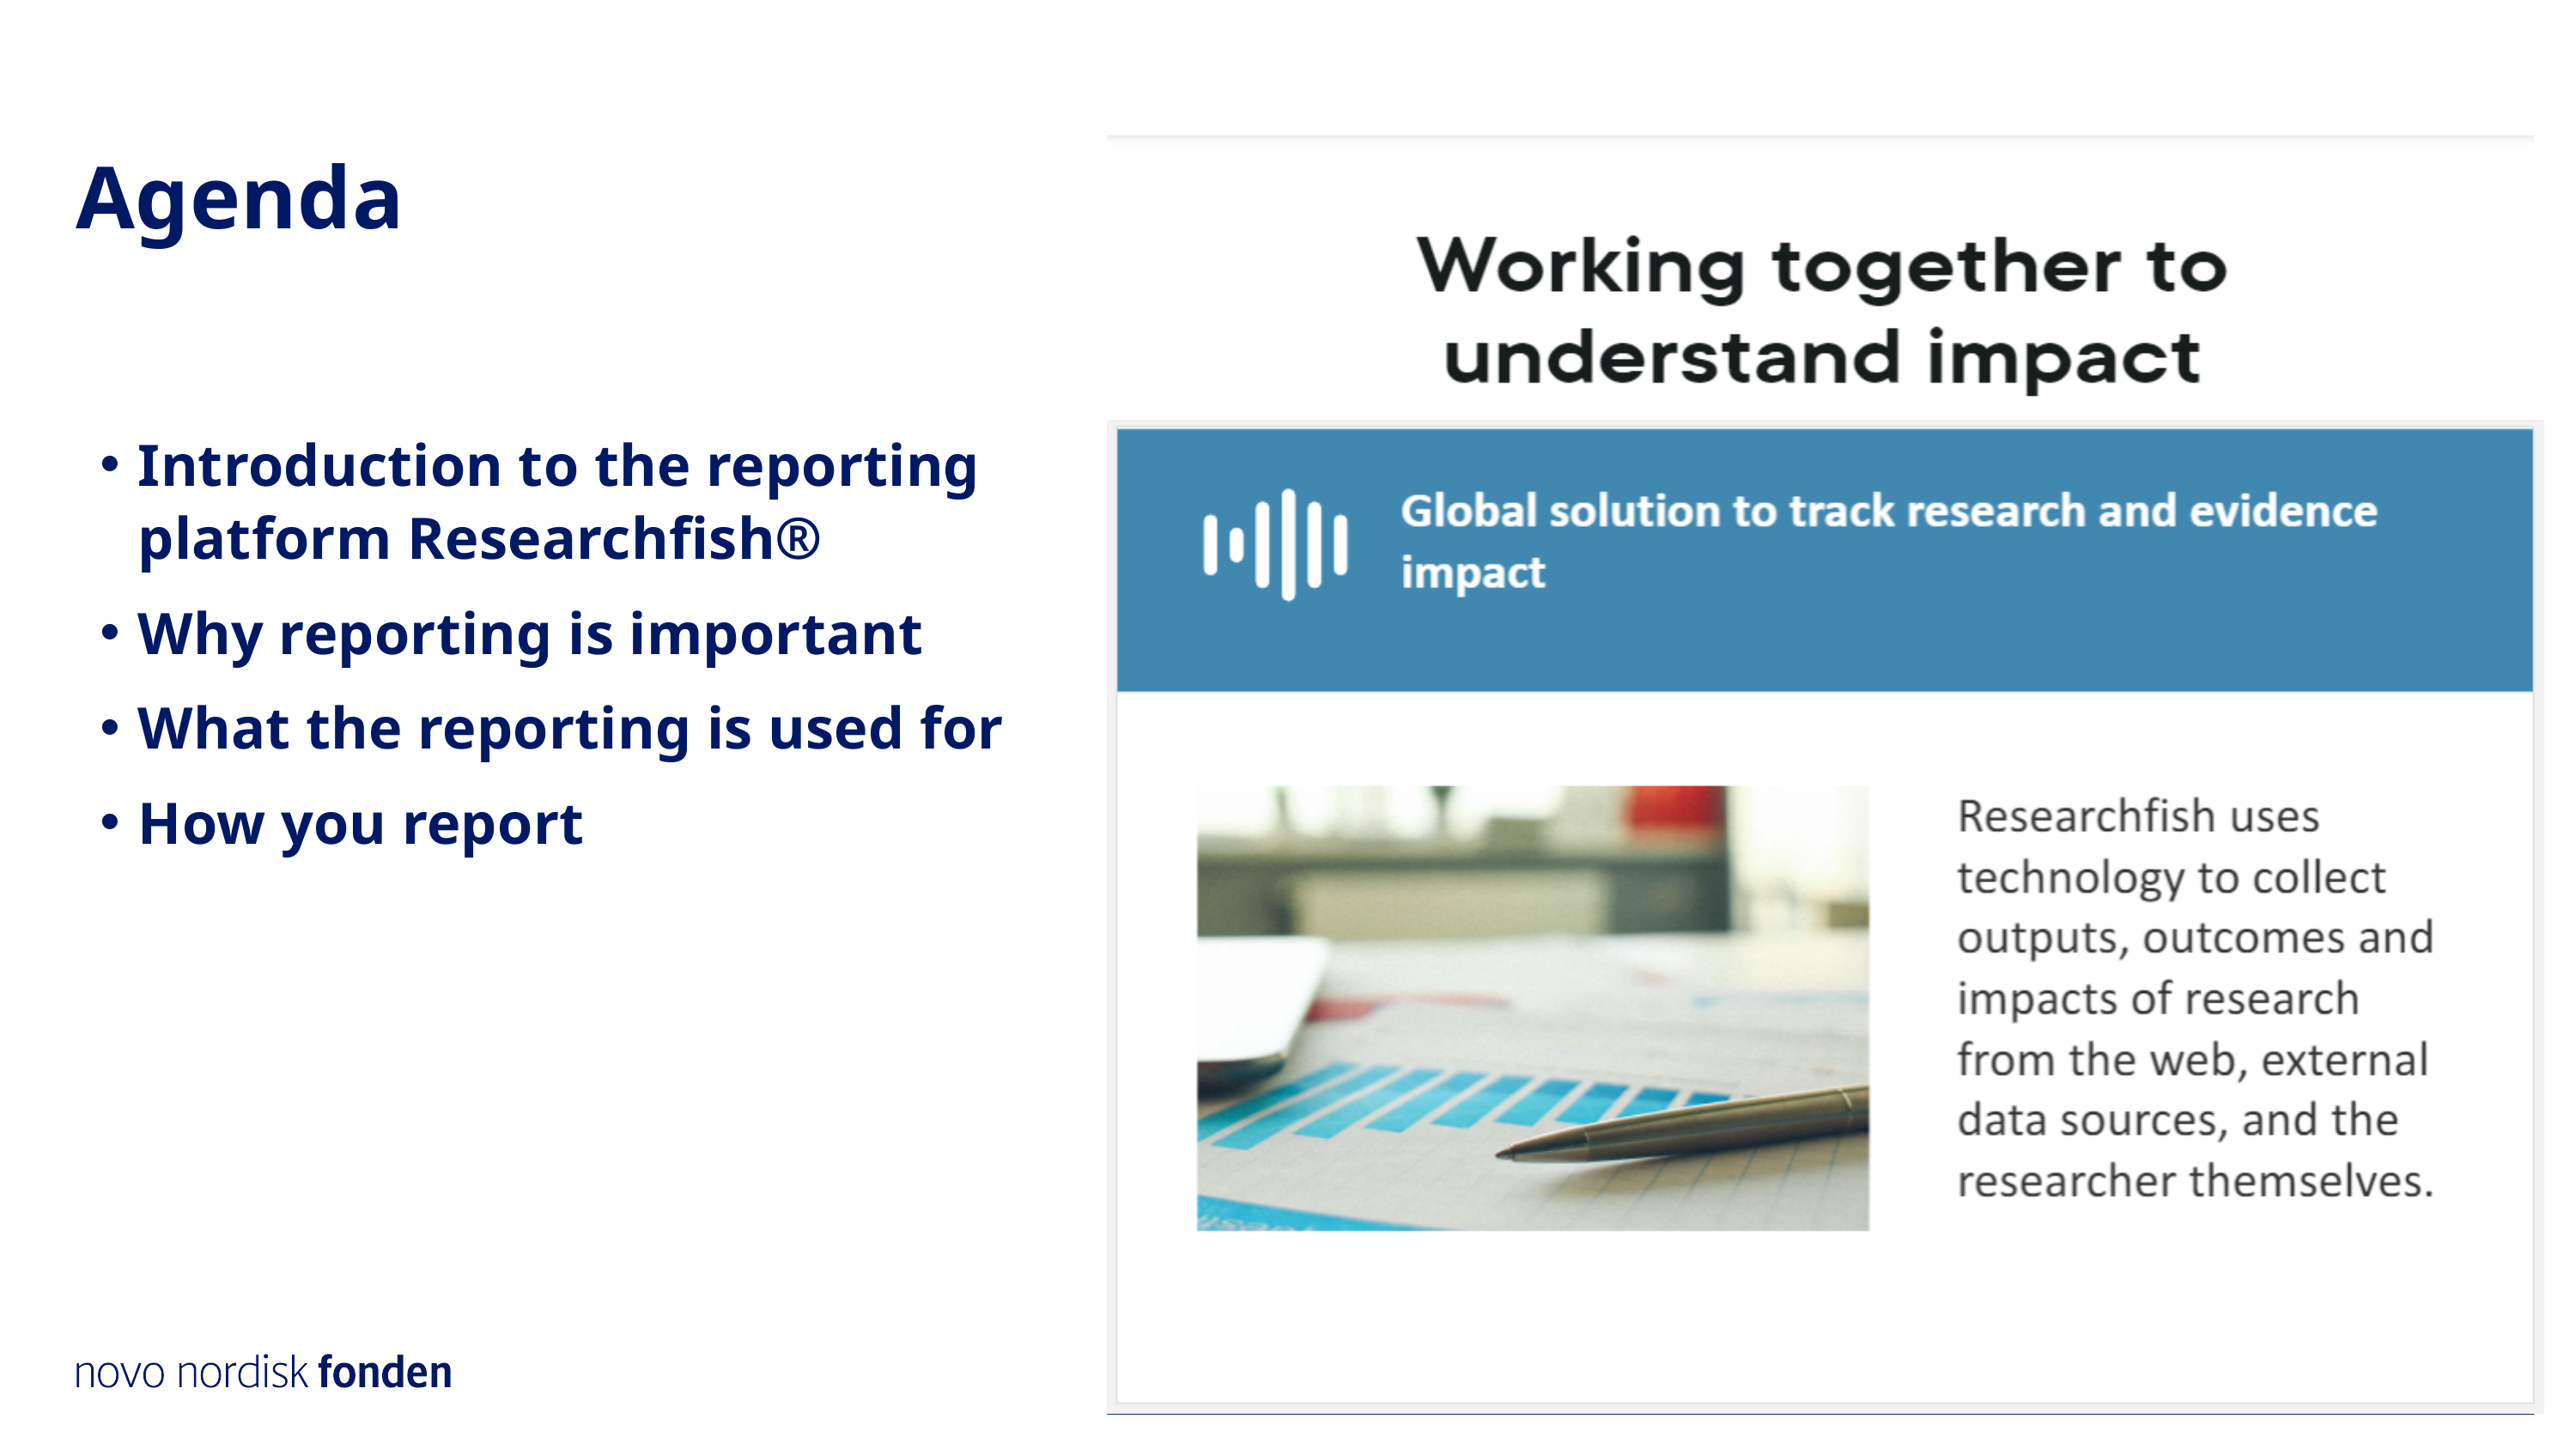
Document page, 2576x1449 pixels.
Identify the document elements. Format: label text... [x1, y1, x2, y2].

picture [76, 1354, 451, 1388]
title Agenda [76, 152, 1107, 364]
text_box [1107, 52, 2544, 1415]
text_box Introduction to the reporting platform Researchfish® Why reporting is important What the reporting is used for How you report [100, 423, 1040, 1058]
